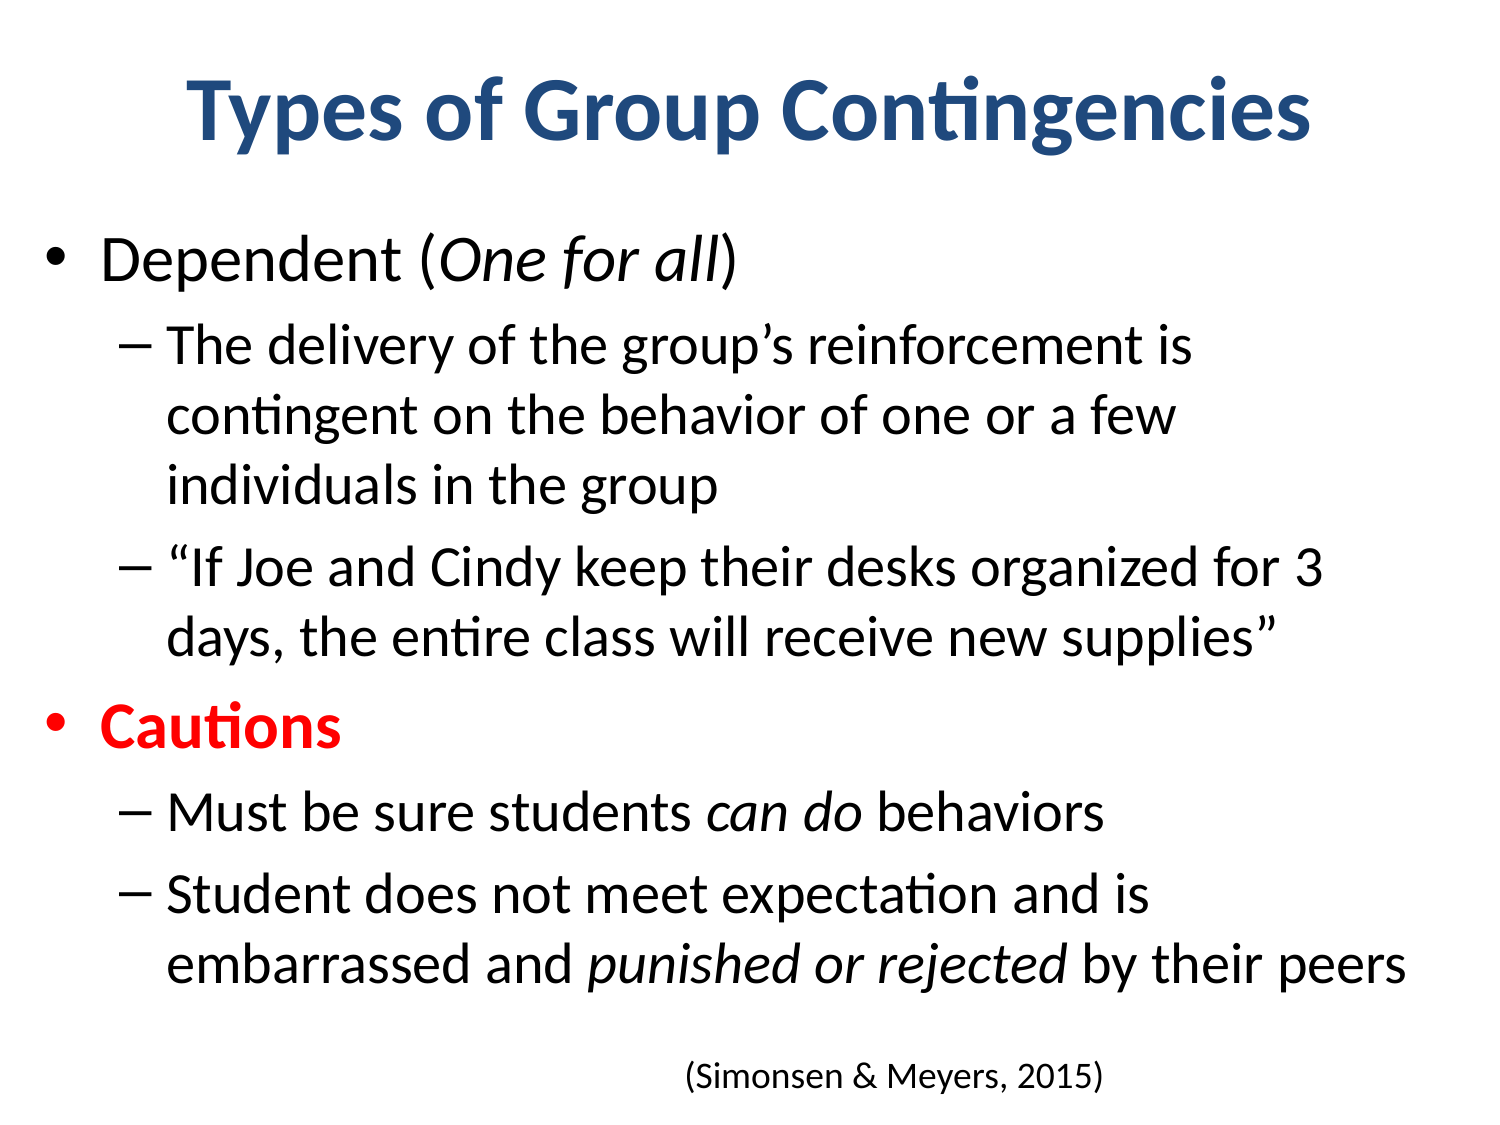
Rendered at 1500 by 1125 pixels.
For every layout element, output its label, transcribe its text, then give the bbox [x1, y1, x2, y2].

list Dependent (One for all) The delivery of the group’s reinforcement is contingent on the behavior of one or a few individuals in the group “If Joe and Cindy keep their desks organized for 3 days, the entire class will receive new supplies” Cautions Must be sure students can do behaviors Student does not meet expectation and is embarrassed and punished or rejected by their peers [29, 207, 1425, 1094]
title Types of Group Contingencies [75, 10, 1425, 198]
text_box (Simonsen & Meyers, 2015) [669, 1043, 1120, 1103]
